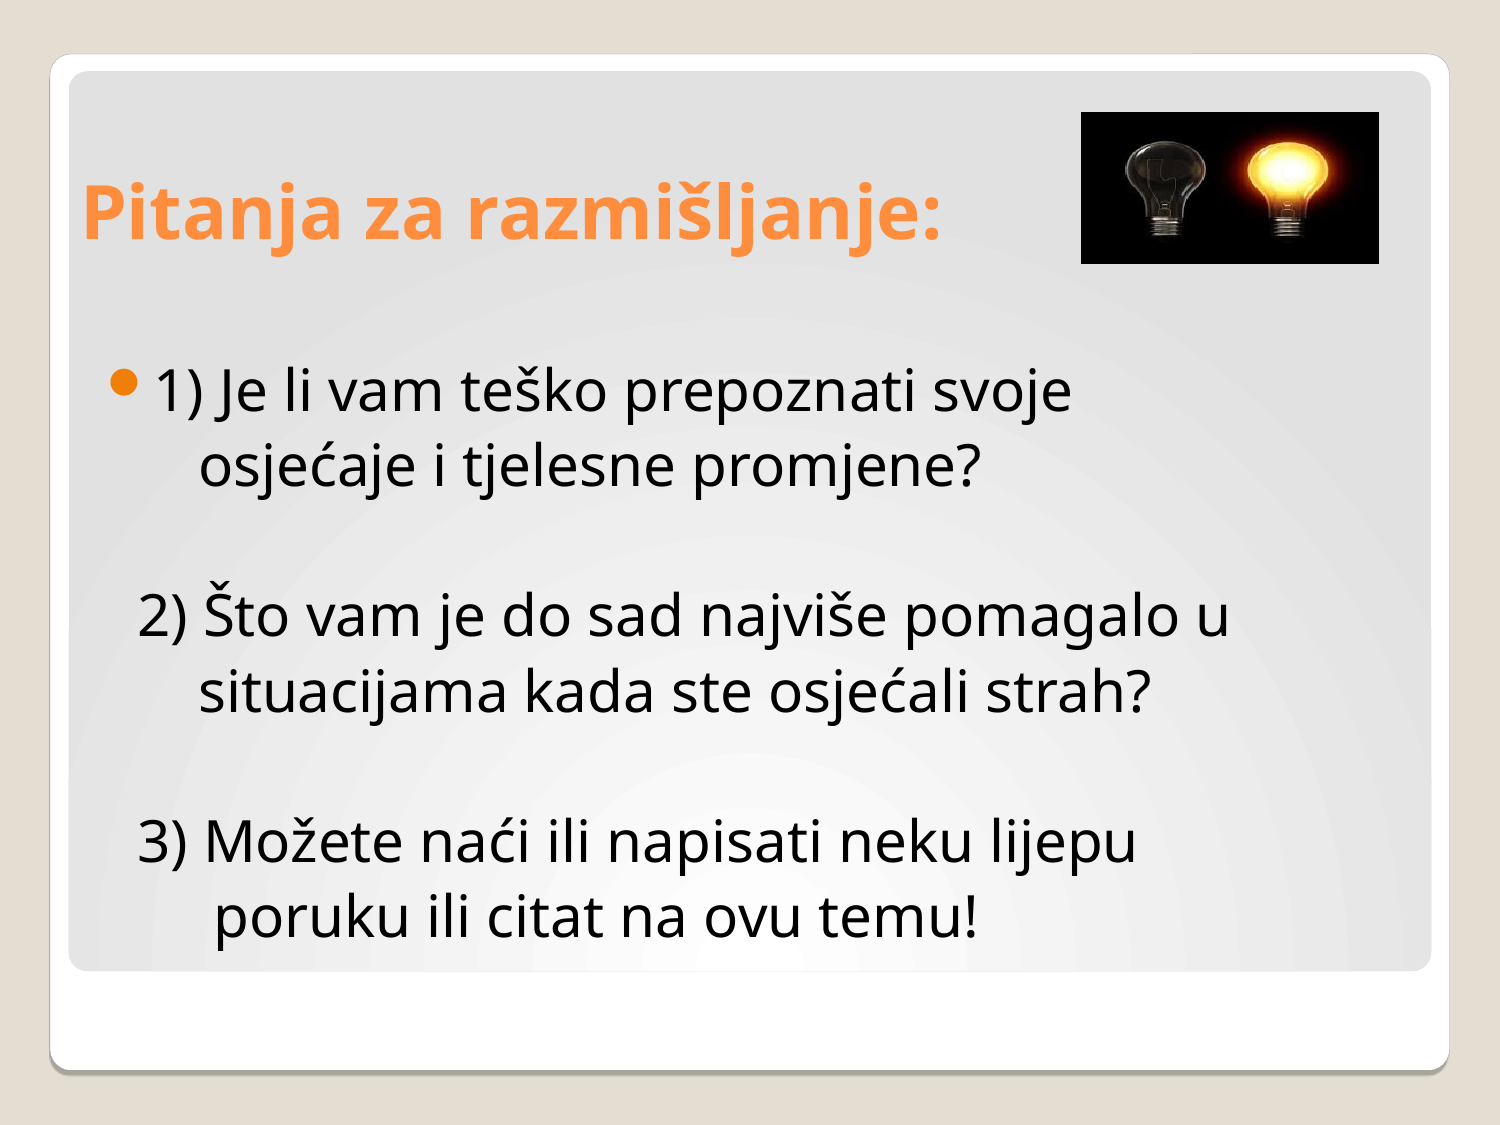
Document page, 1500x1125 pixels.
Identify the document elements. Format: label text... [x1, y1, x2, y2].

title Pitanja za razmišljanje: [64, 90, 1408, 263]
picture [1081, 112, 1379, 264]
list 1) Je li vam teško prepoznati svoje osjećaje i tjelesne promjene? 2) Što vam je do sad najviše pomagalo u situacijama kada ste osjećali strah? 3) Možete naći ili napisati neku lijepu poruku ili citat na ovu temu! [76, 338, 1420, 1026]
